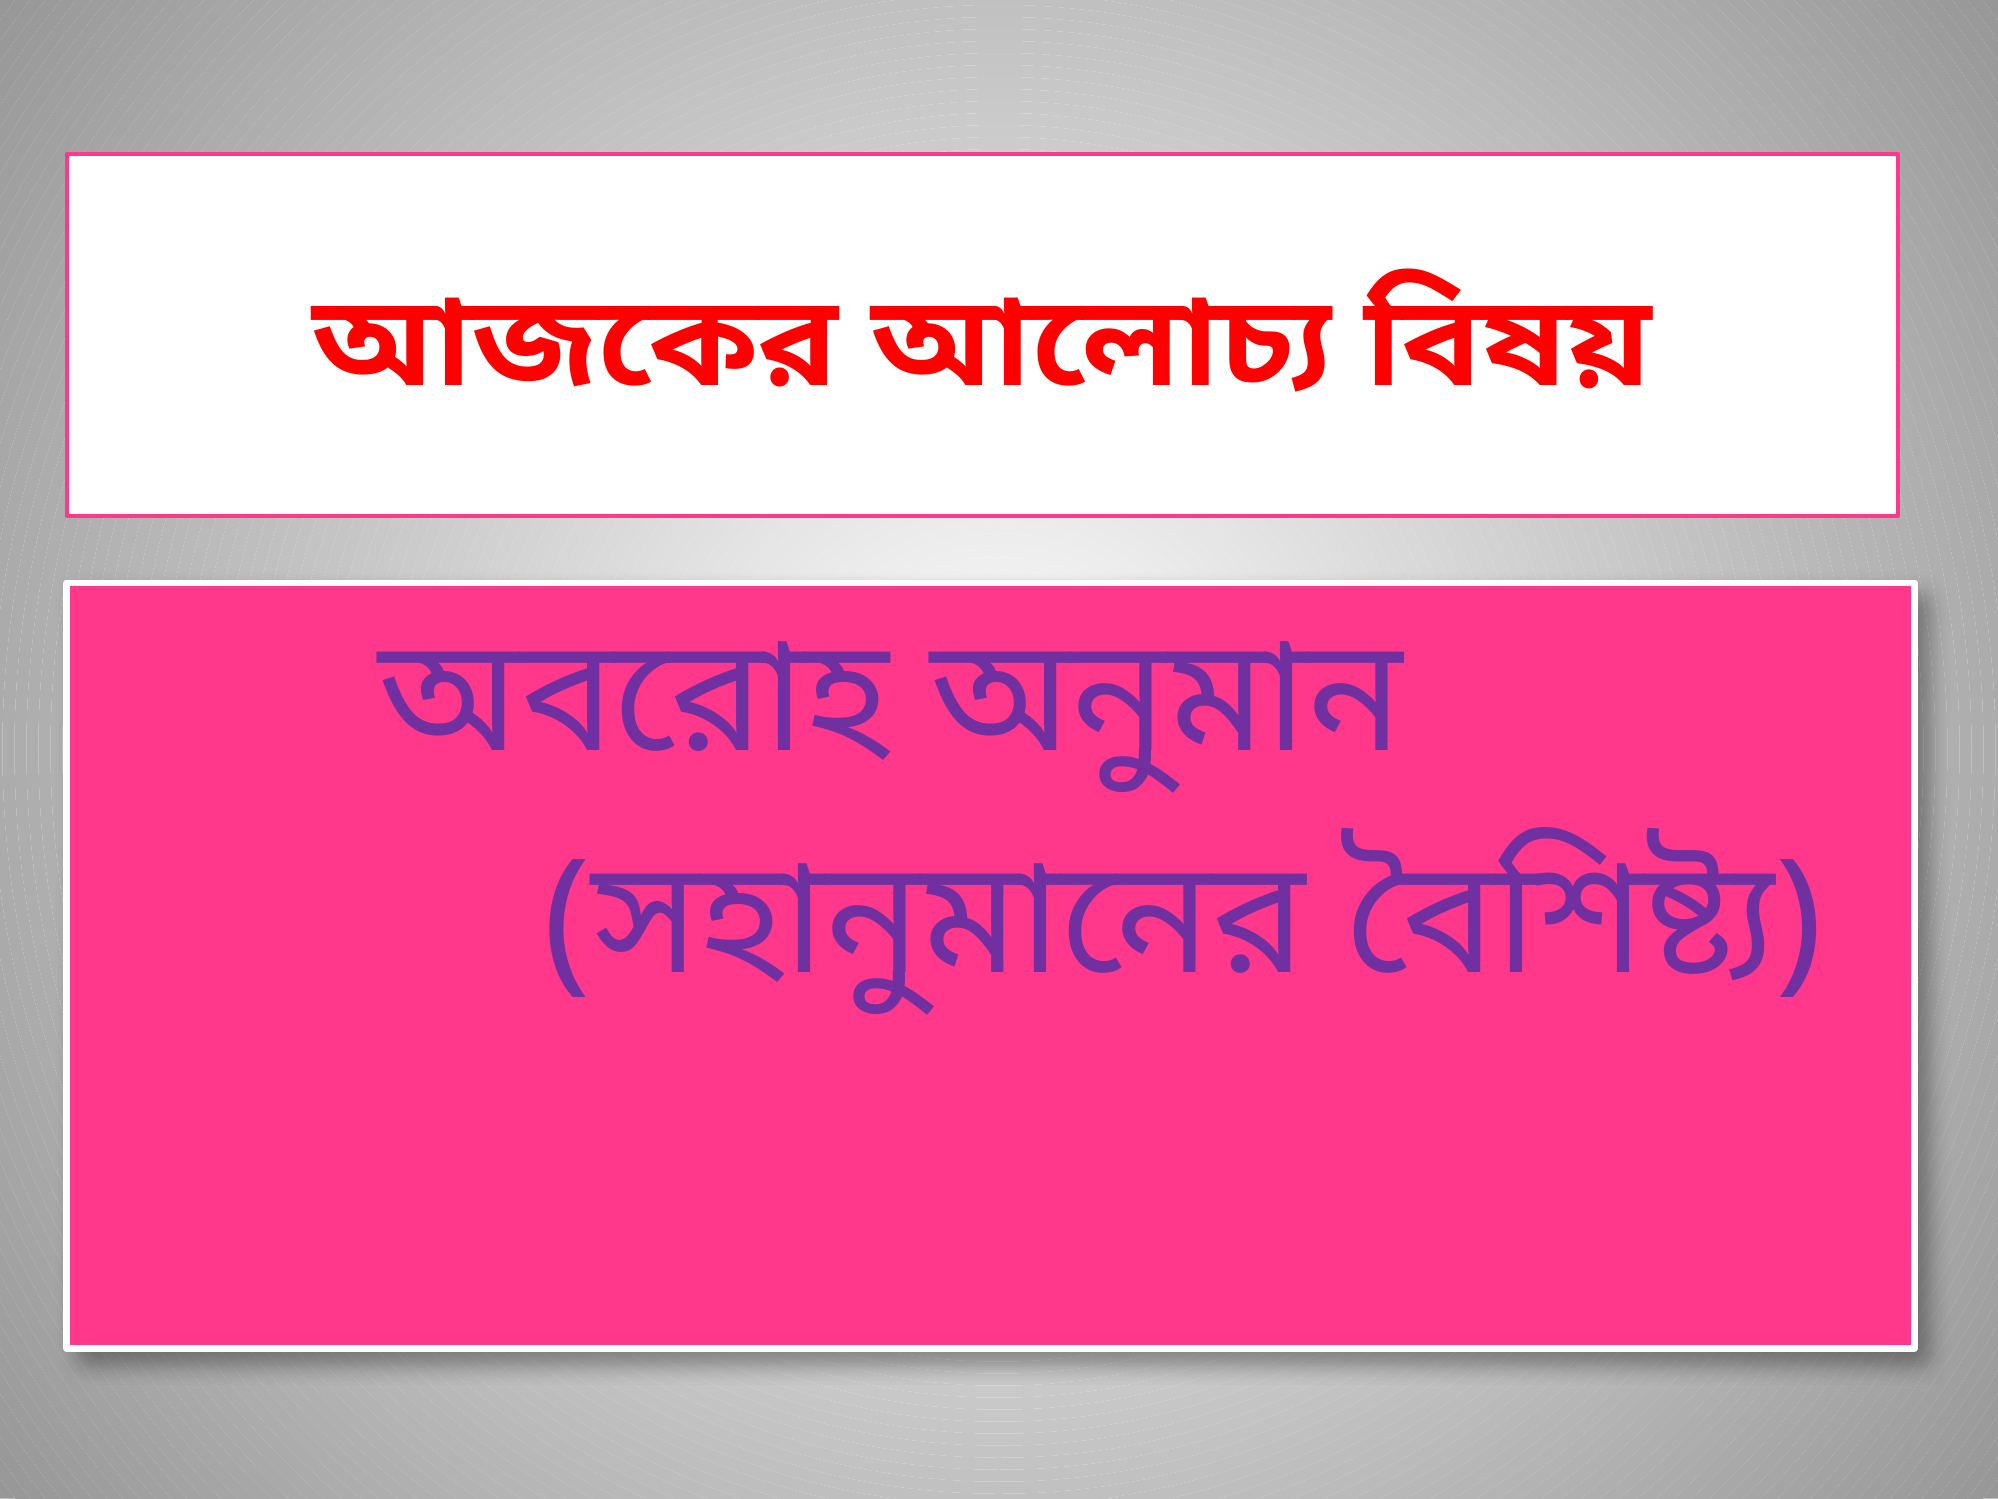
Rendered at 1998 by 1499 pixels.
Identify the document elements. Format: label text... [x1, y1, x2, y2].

list অবরোহ অনুমান (সহানুমানের বৈশিষ্ট্য) [63, 580, 1918, 1352]
title আজকের আলোচ্য বিষয় [65, 152, 1900, 518]
